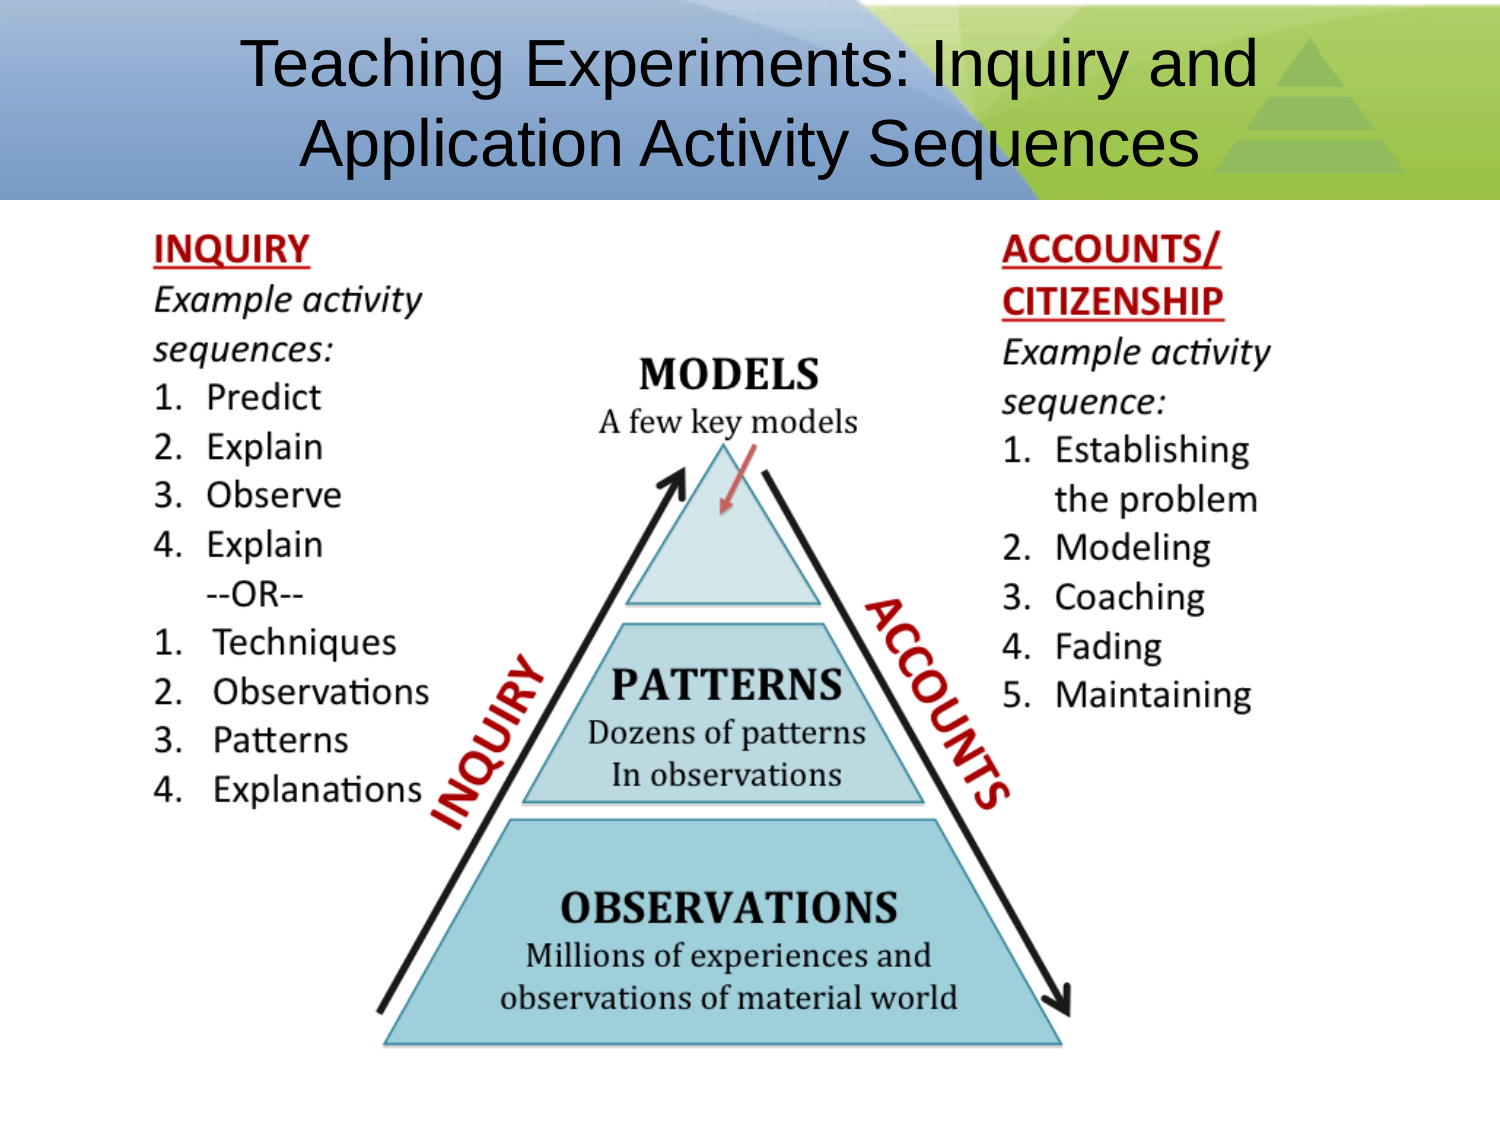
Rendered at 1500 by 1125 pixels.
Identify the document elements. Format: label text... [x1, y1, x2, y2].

picture [0, 0, 1500, 200]
title Teaching Experiments: Inquiry and Application Activity Sequences [75, 12, 1425, 188]
picture [141, 228, 1326, 1051]
